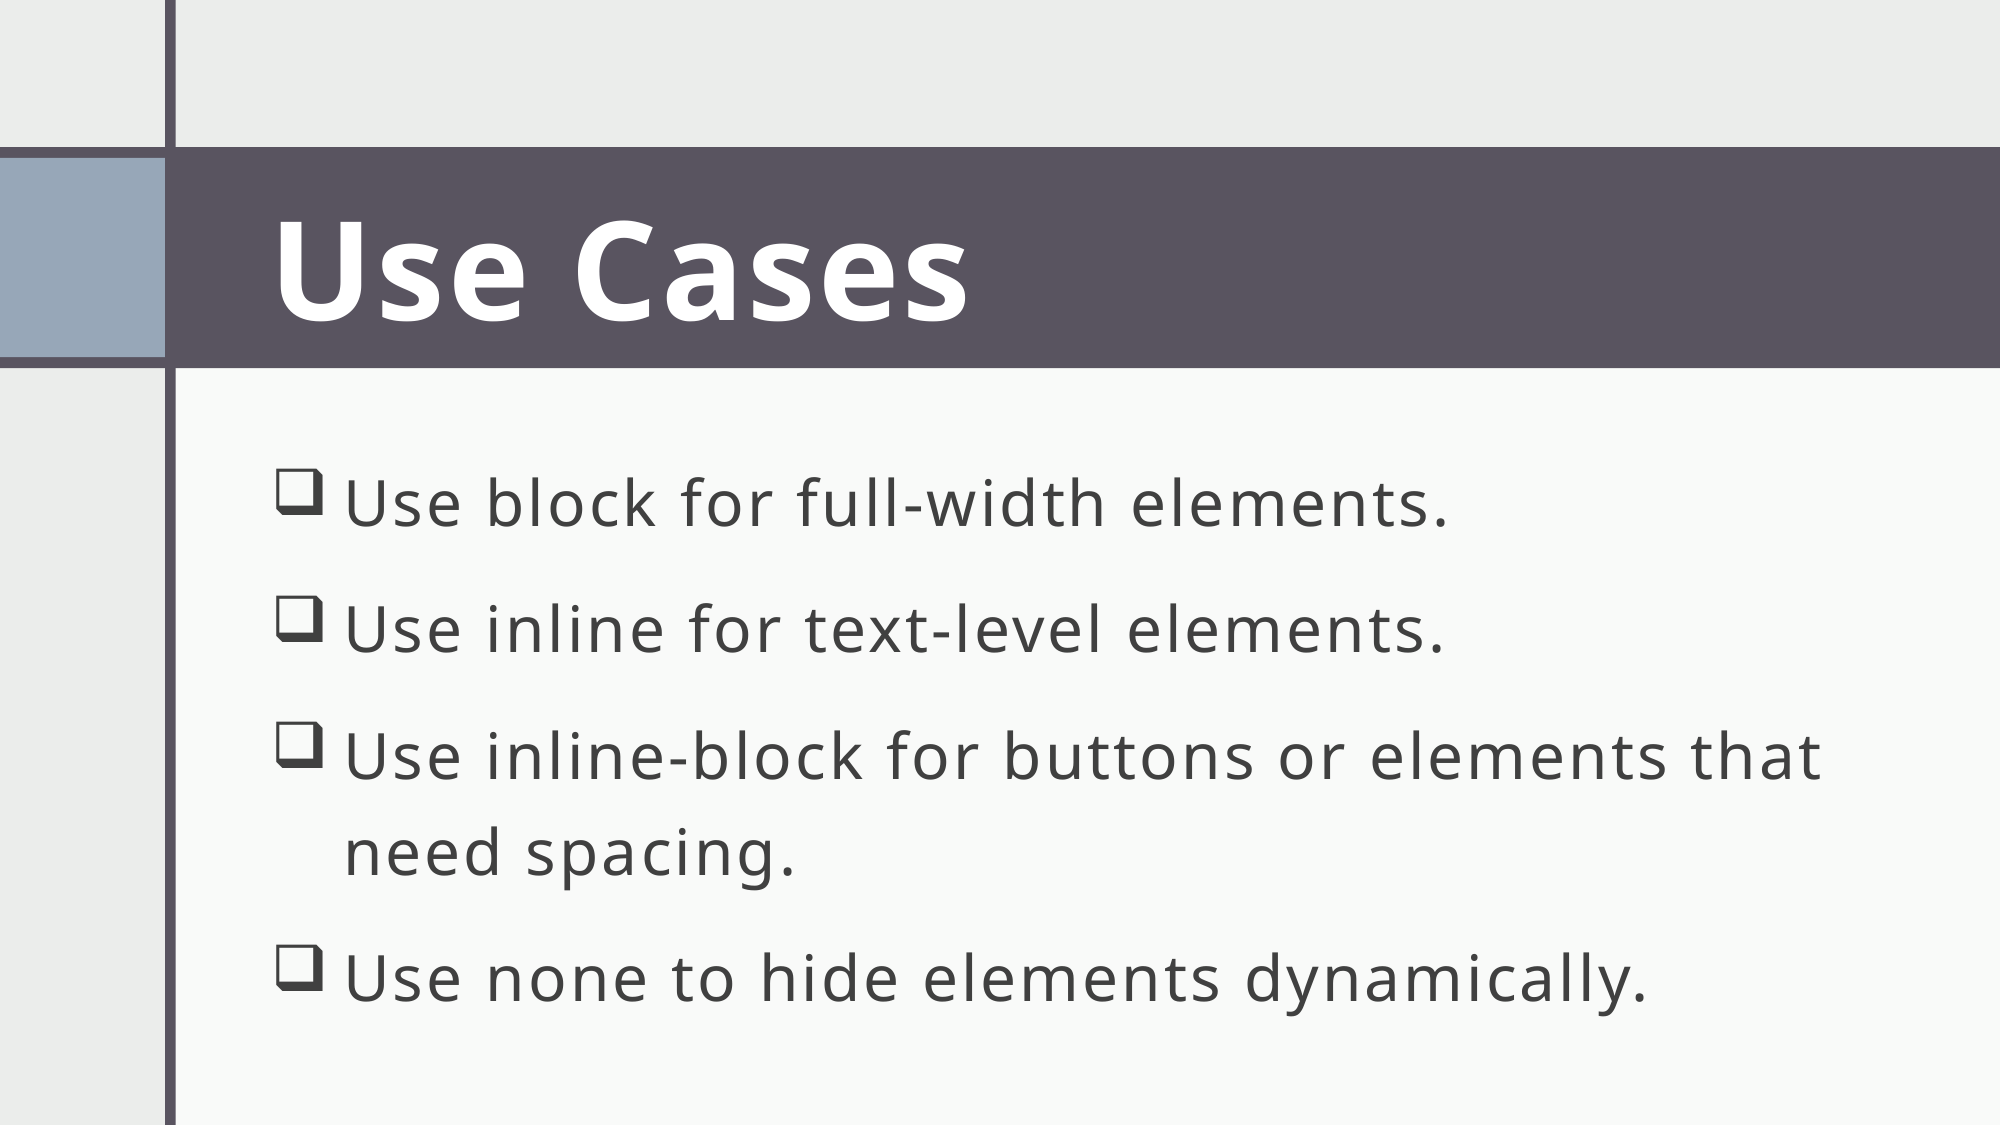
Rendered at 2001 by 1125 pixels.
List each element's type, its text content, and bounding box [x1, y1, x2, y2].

list Use block for full-width elements. Use inline for text-level elements. Use inline-block for buttons or elements that need spacing. Use none to hide elements dynamically. [253, 425, 1896, 1035]
title Use Cases [251, 157, 1895, 358]
